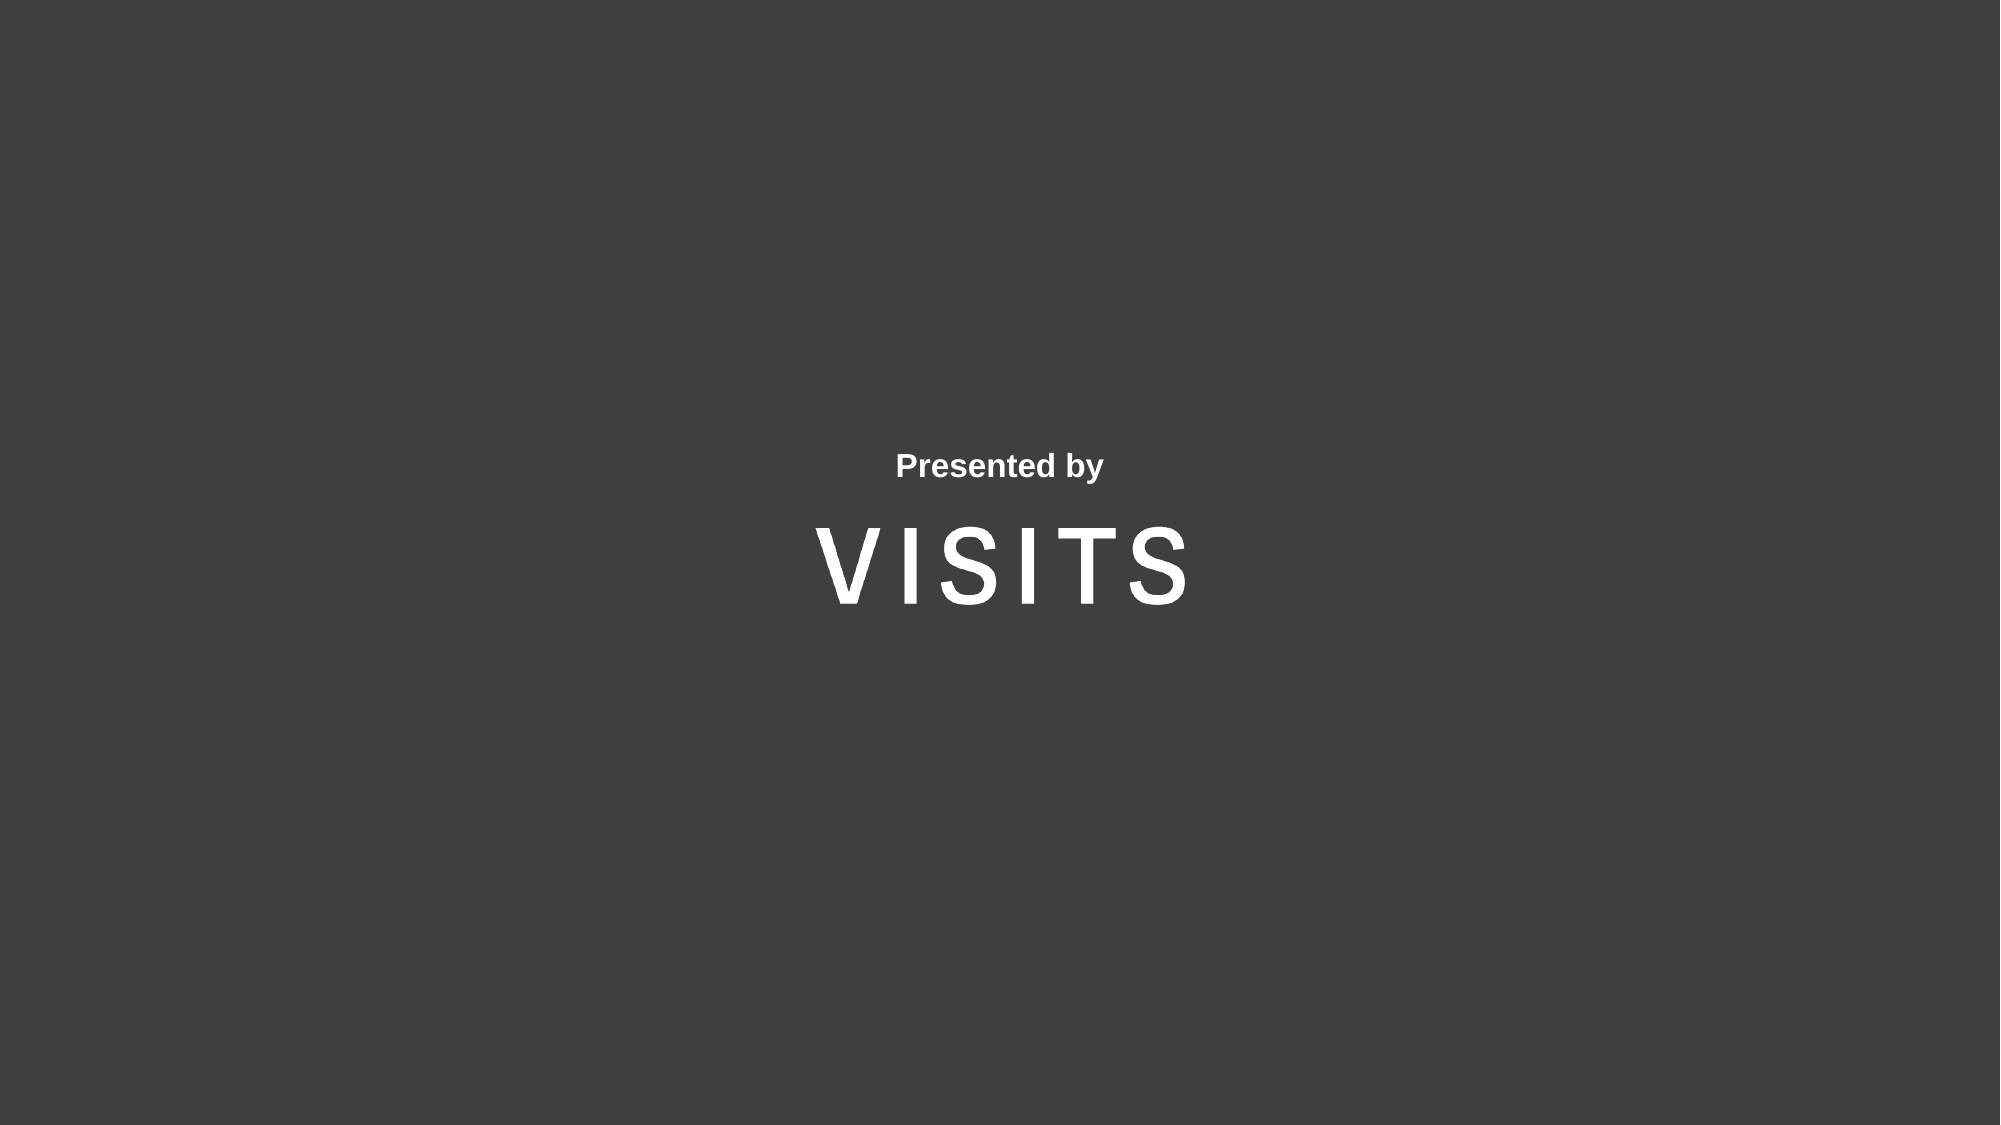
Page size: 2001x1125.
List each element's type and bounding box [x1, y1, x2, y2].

text_box [815, 423, 1185, 605]
text_box [0, 0, 2000, 1125]
